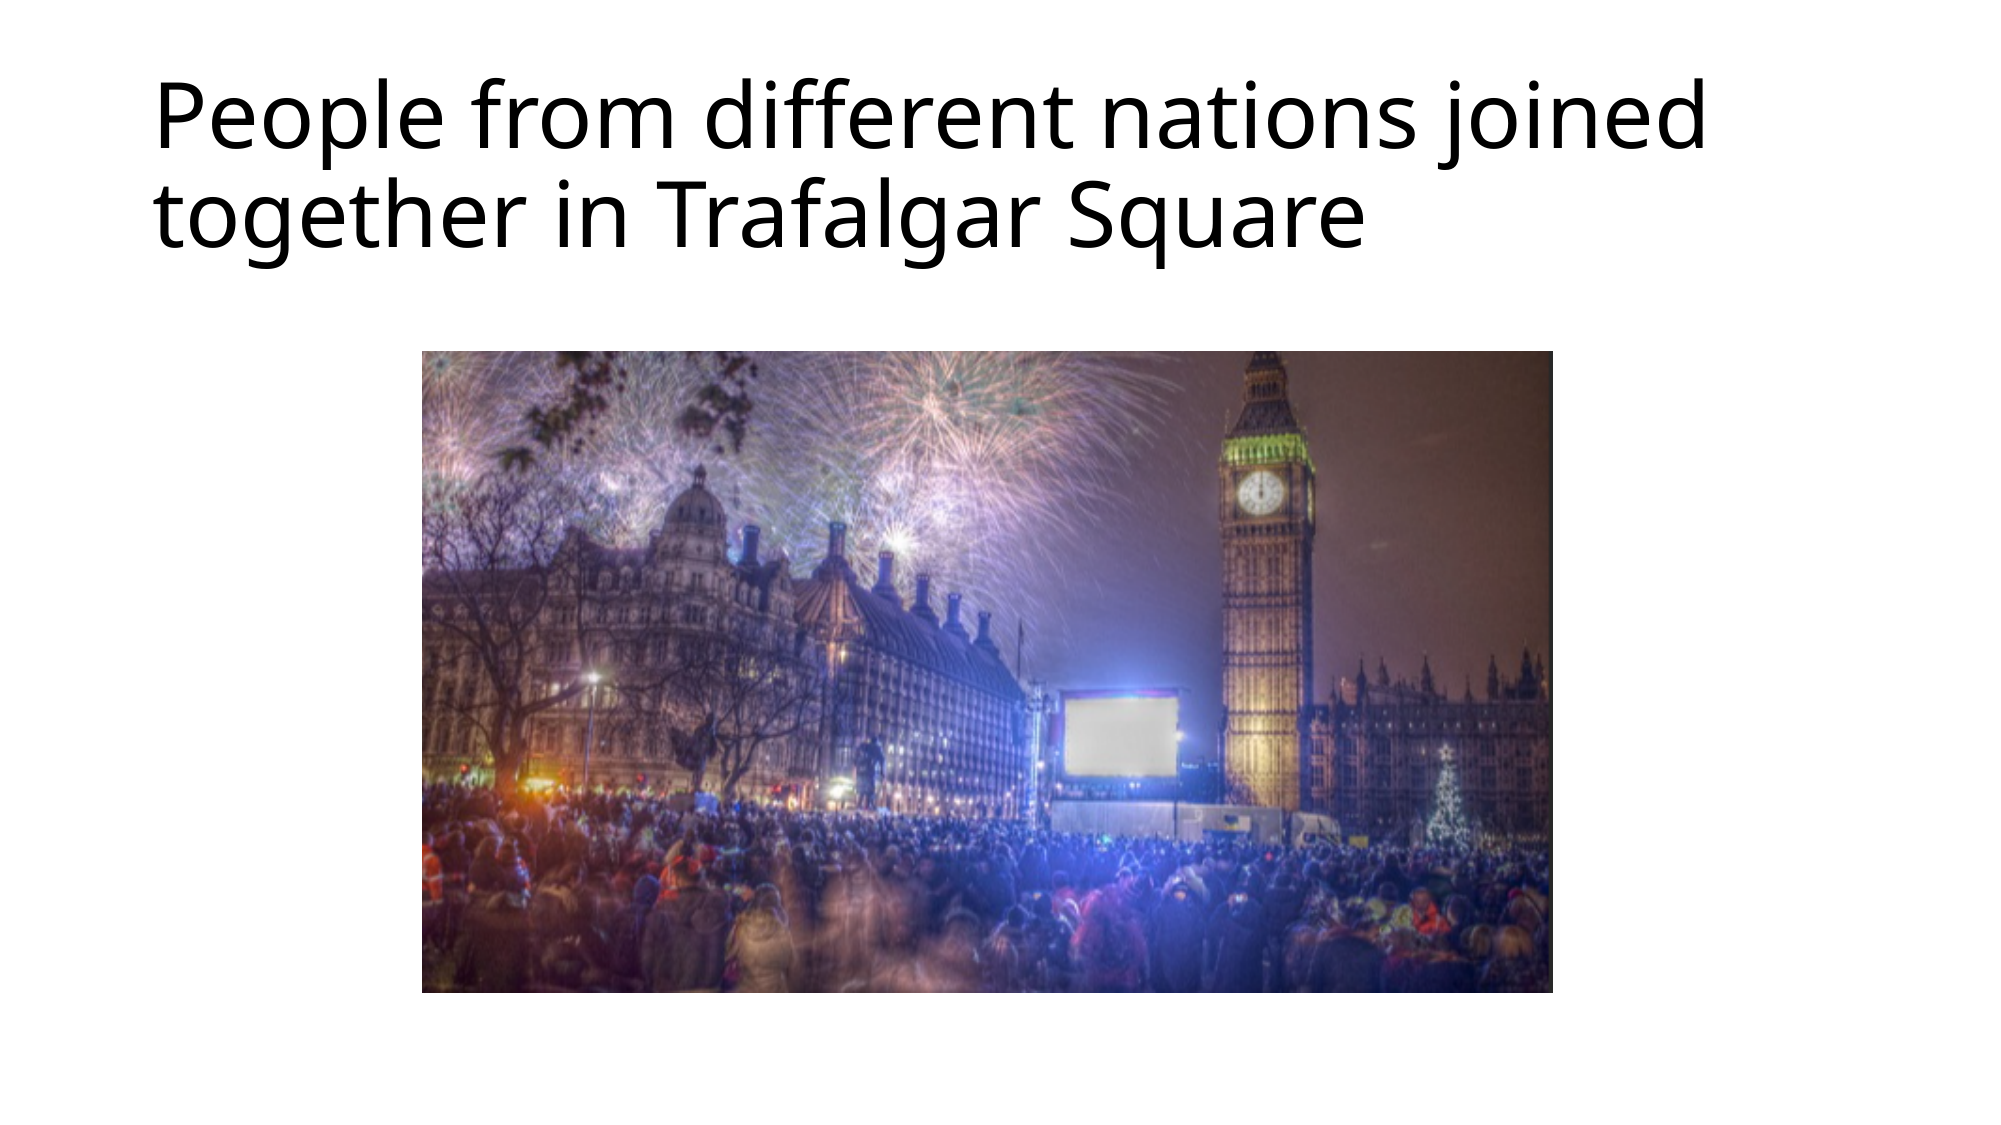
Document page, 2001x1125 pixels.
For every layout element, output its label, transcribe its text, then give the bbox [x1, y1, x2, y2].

picture [422, 351, 1553, 993]
title People from different nations joined together in Trafalgar Square [137, 59, 1863, 278]
